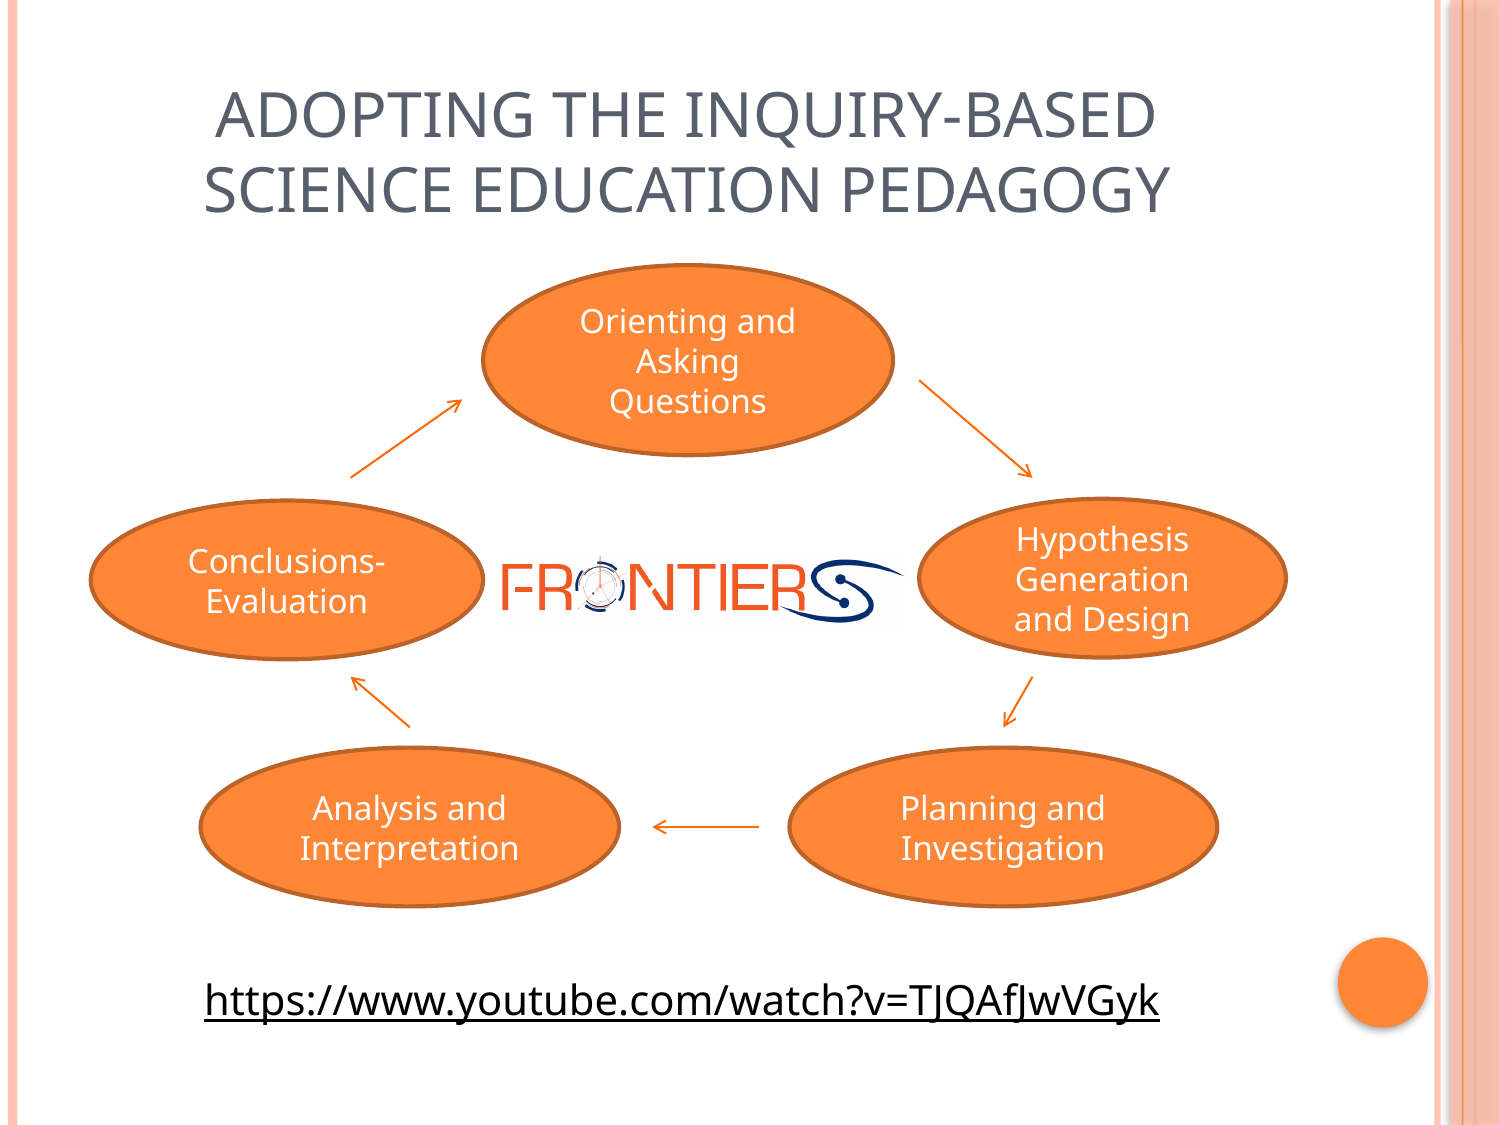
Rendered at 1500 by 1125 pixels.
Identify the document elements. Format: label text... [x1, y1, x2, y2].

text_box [1002, 676, 1033, 728]
text_box Planning and Investigation [787, 745, 1220, 909]
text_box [350, 676, 411, 728]
list https://www.youtube.com/watch?v=TJQAfJwVGyk [75, 966, 1300, 1062]
title Adopting the inquiry-based science education pedagogy [75, 45, 1300, 233]
text_box Conclusions- Evaluation [88, 498, 486, 662]
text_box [350, 398, 463, 479]
text_box Hypothesis Generation and Design [917, 496, 1289, 660]
picture [500, 555, 905, 629]
text_box Orienting and Asking Questions [481, 263, 896, 458]
text_box Analysis and Interpretation [198, 745, 622, 909]
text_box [918, 379, 1033, 479]
